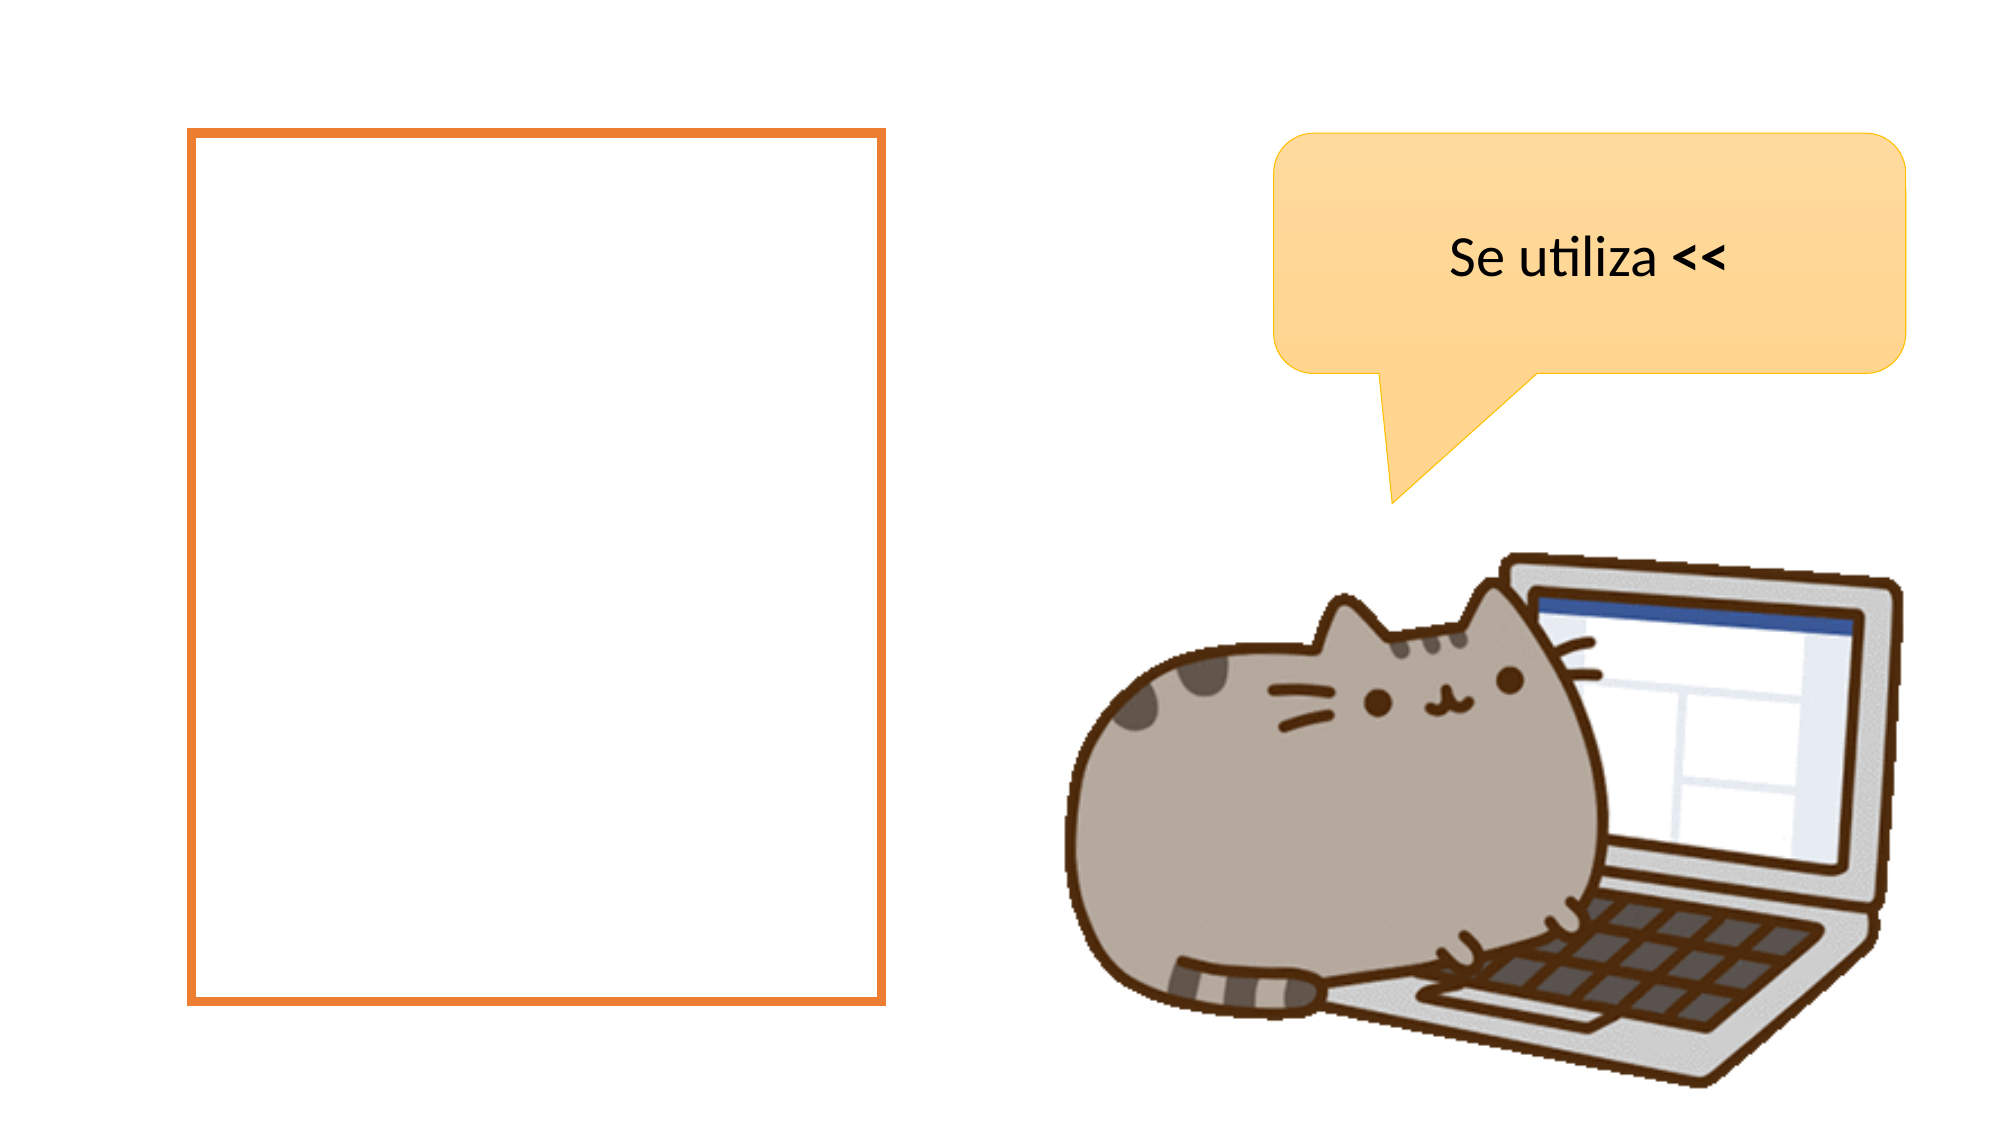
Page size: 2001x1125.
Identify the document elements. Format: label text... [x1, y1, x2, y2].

picture [1061, 551, 1906, 1092]
list 0 | 0 = 0 0 | 1 = 1 1 | 0 = 1 1 | 1 = 1 [190, 132, 883, 1003]
text_box Se utiliza << [1273, 132, 1907, 505]
